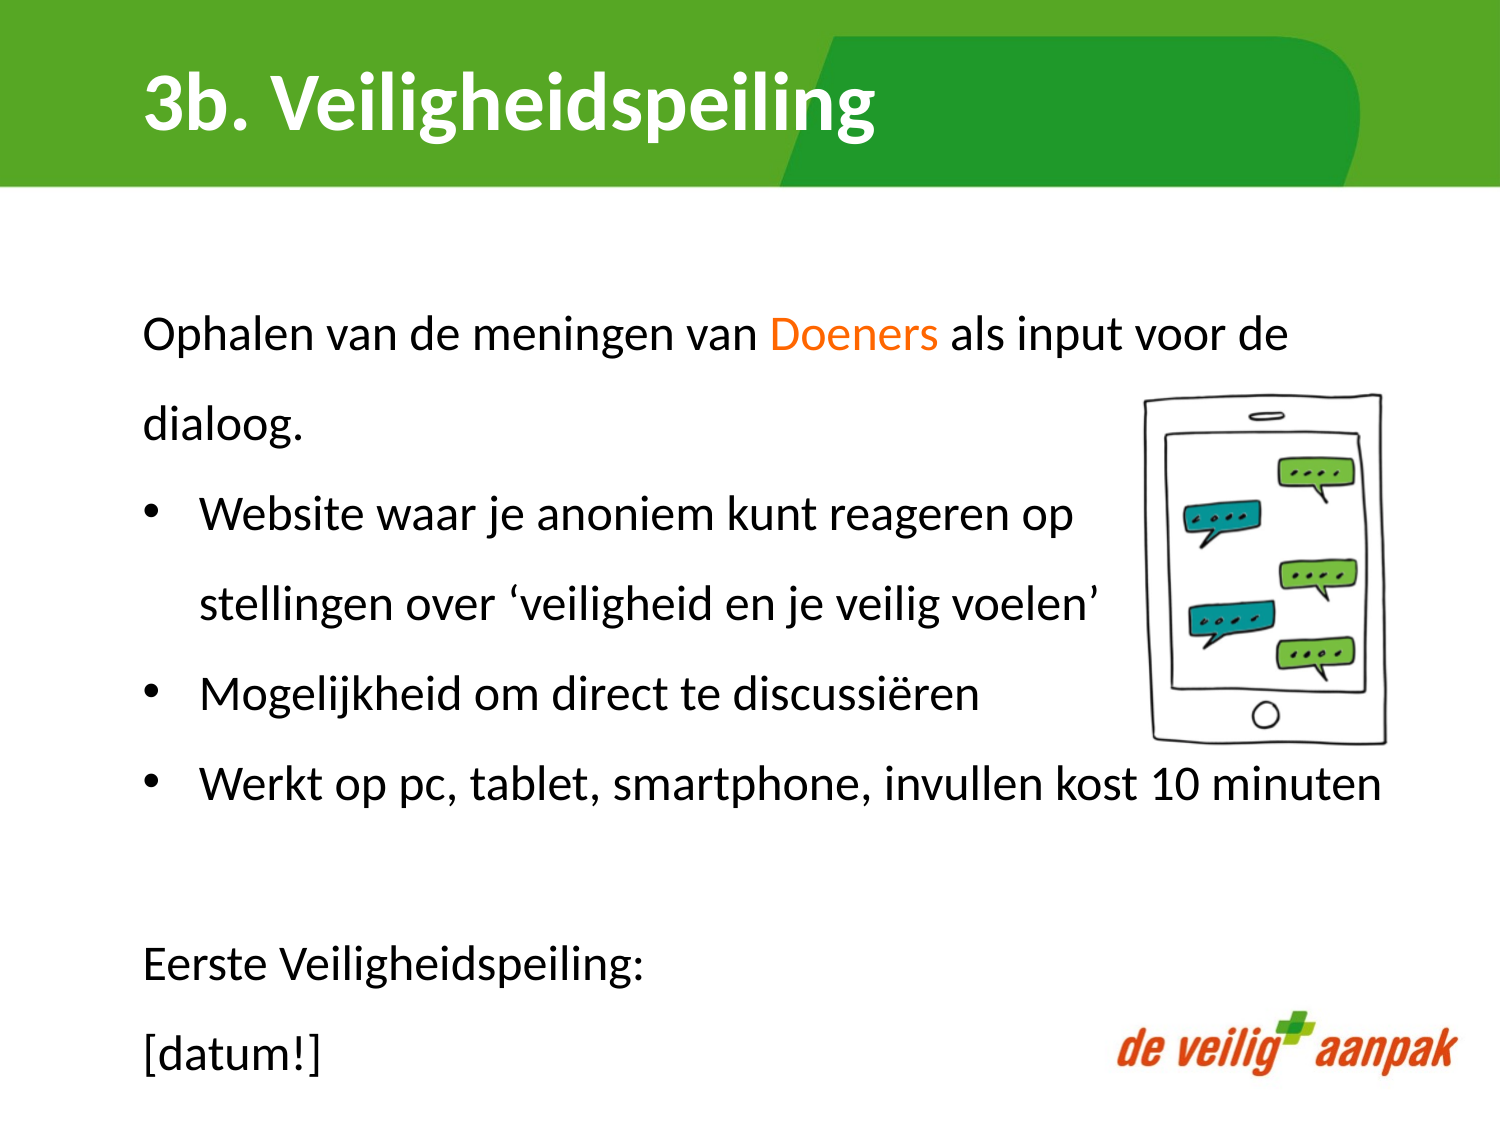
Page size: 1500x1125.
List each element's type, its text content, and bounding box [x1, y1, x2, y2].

list Ophalen van de meningen van Doeners als input voor de dialoog. Website waar je anoniem kunt reageren op stellingen over ‘veiligheid en je veilig voelen’ Mogelijkheid om direct te discussiëren Werkt op pc, tablet, smartphone, invullen kost 10 minuten Eerste Veiligheidspeiling: [datum!] [127, 262, 1425, 1005]
picture [0, 0, 1500, 1125]
title 3b. Veiligheidspeiling [127, 3, 1425, 192]
